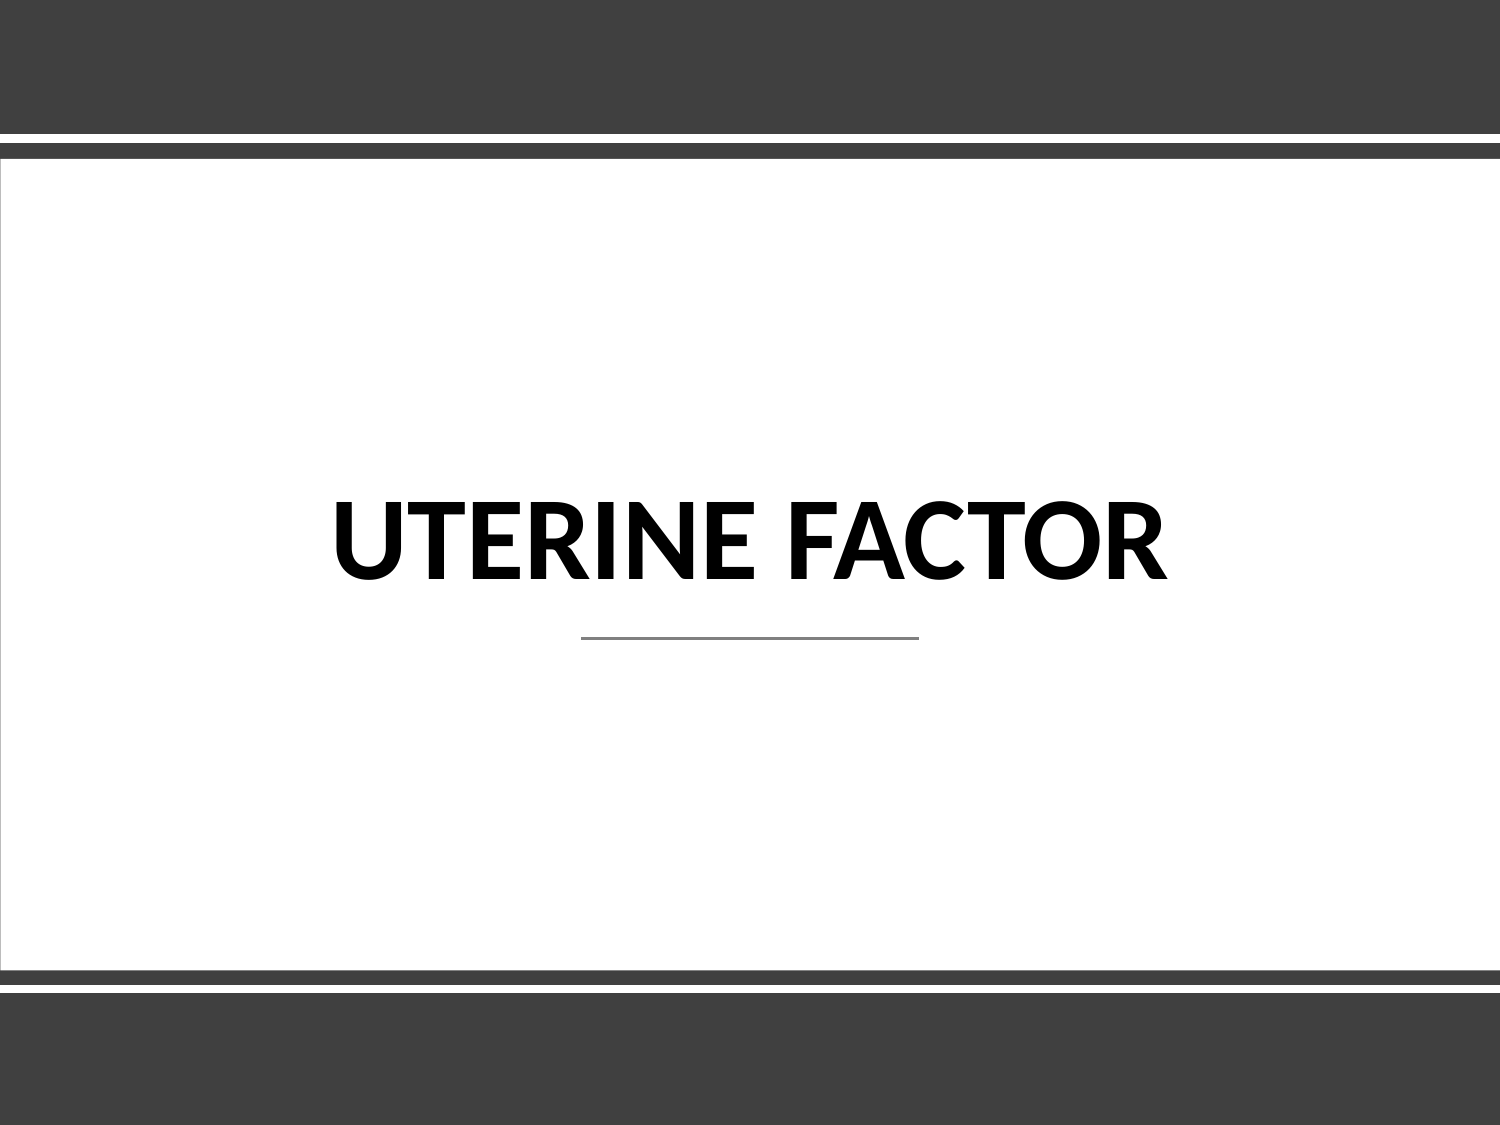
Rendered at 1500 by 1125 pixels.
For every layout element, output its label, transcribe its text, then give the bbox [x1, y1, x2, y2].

text_box [0, 143, 1500, 157]
title Uterine factor [97, 256, 1403, 613]
text_box [0, 157, 1500, 972]
text_box [0, 972, 1500, 985]
text_box [0, 0, 1500, 134]
text_box [0, 995, 1500, 1125]
